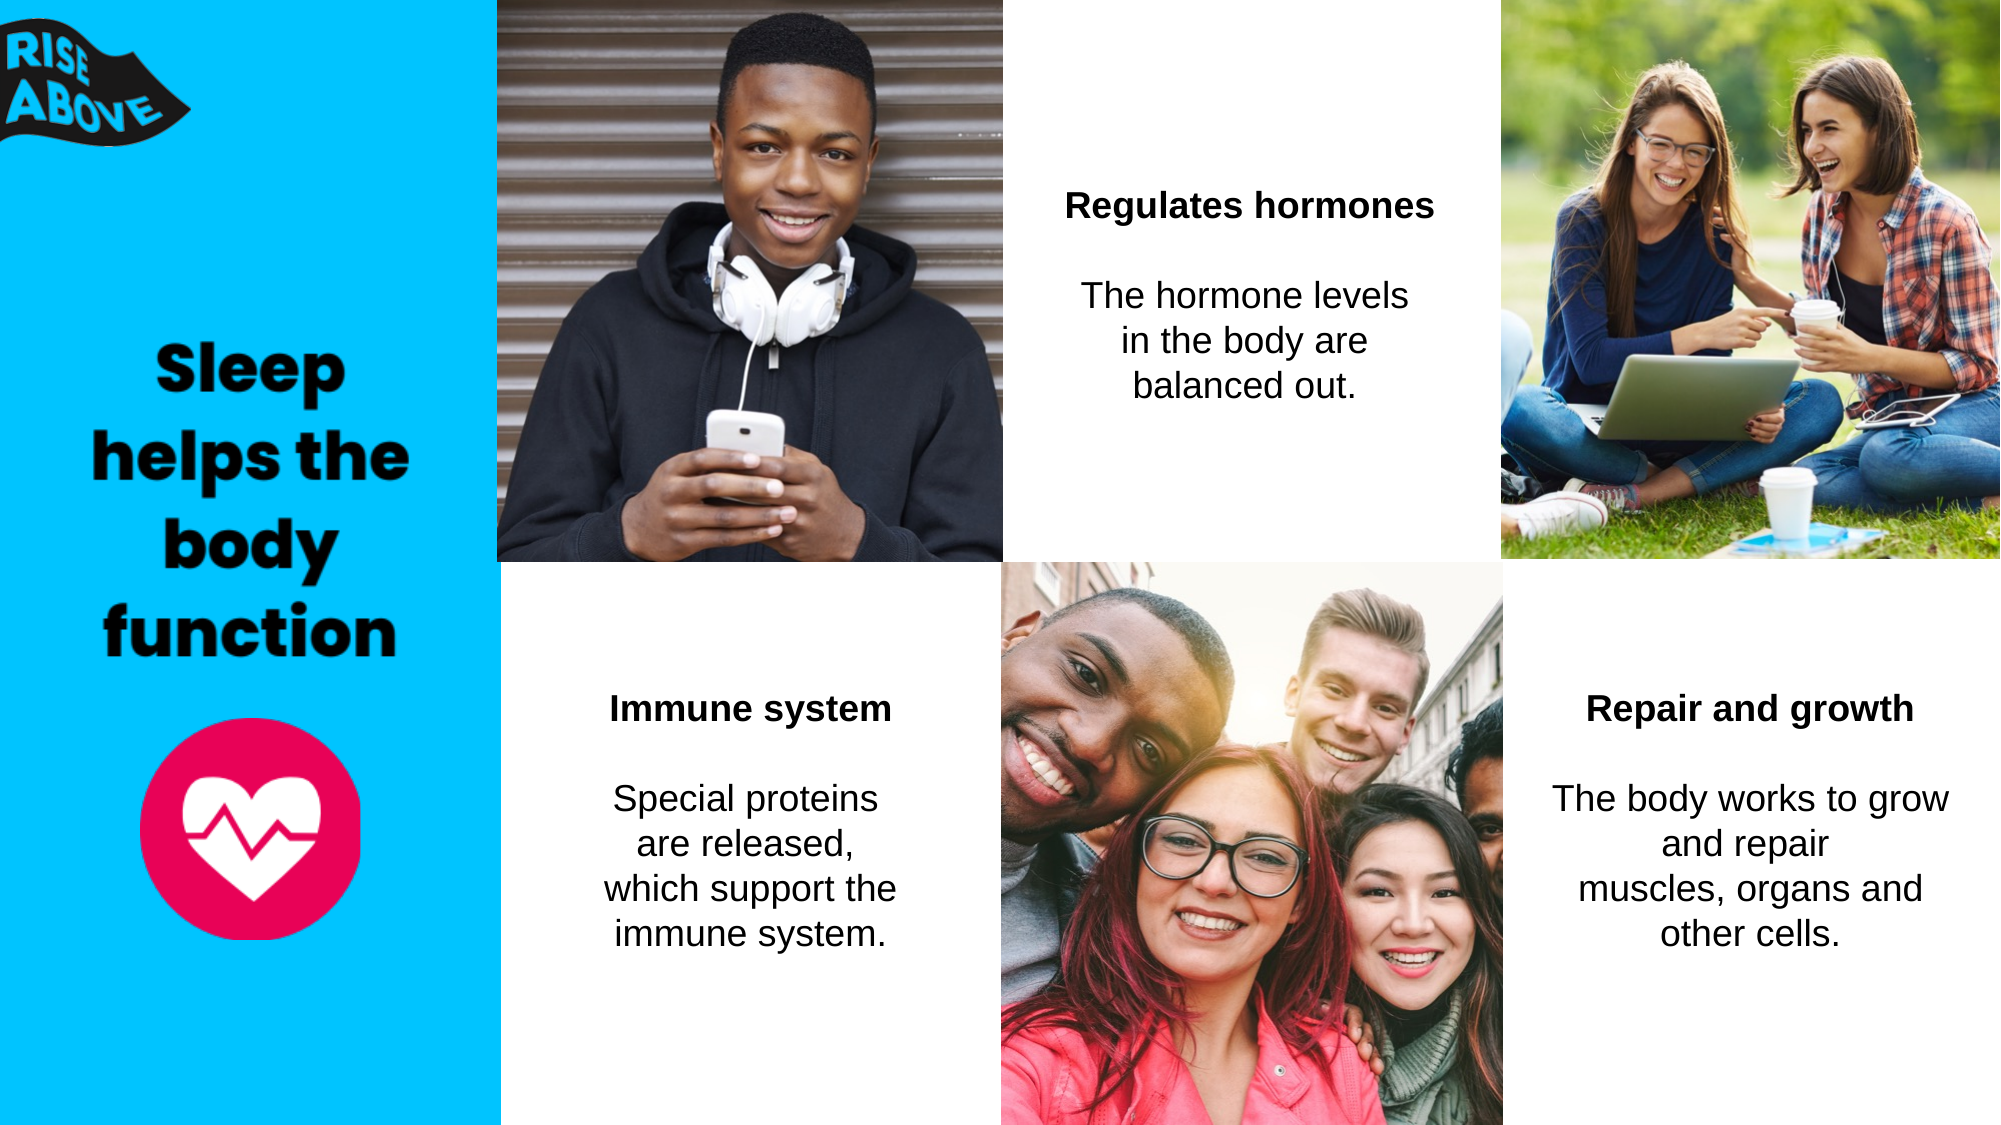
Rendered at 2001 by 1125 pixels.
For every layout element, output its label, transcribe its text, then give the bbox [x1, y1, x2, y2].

picture [293, 603, 304, 613]
picture [306, 355, 343, 408]
picture [140, 443, 174, 478]
text_box Regulates hormones The hormone levels in the body are balanced out. [1034, 157, 1466, 475]
picture [498, 0, 1503, 1125]
picture [167, 520, 204, 567]
picture [0, 19, 190, 146]
picture [294, 620, 304, 655]
picture [221, 355, 255, 390]
picture [106, 605, 125, 655]
picture [179, 620, 215, 655]
picture [96, 432, 131, 478]
picture [133, 620, 169, 655]
picture [358, 620, 393, 655]
picture [159, 345, 192, 390]
picture [211, 532, 246, 567]
picture [313, 620, 349, 655]
picture [263, 611, 285, 655]
picture [253, 520, 290, 567]
picture [223, 620, 256, 655]
picture [141, 719, 360, 939]
picture [262, 355, 296, 390]
picture [298, 532, 336, 584]
picture [1501, 0, 2000, 559]
picture [248, 443, 277, 478]
picture [373, 443, 407, 478]
picture [329, 432, 364, 478]
picture [203, 344, 212, 390]
text_box Repair and growth The body works to grow and repair muscles, organs and other cells. [1528, 660, 1974, 978]
text_box Immune system Special proteins are released, which support the immune system. [534, 660, 968, 979]
picture [184, 432, 193, 478]
picture [204, 443, 241, 496]
picture [298, 434, 319, 478]
